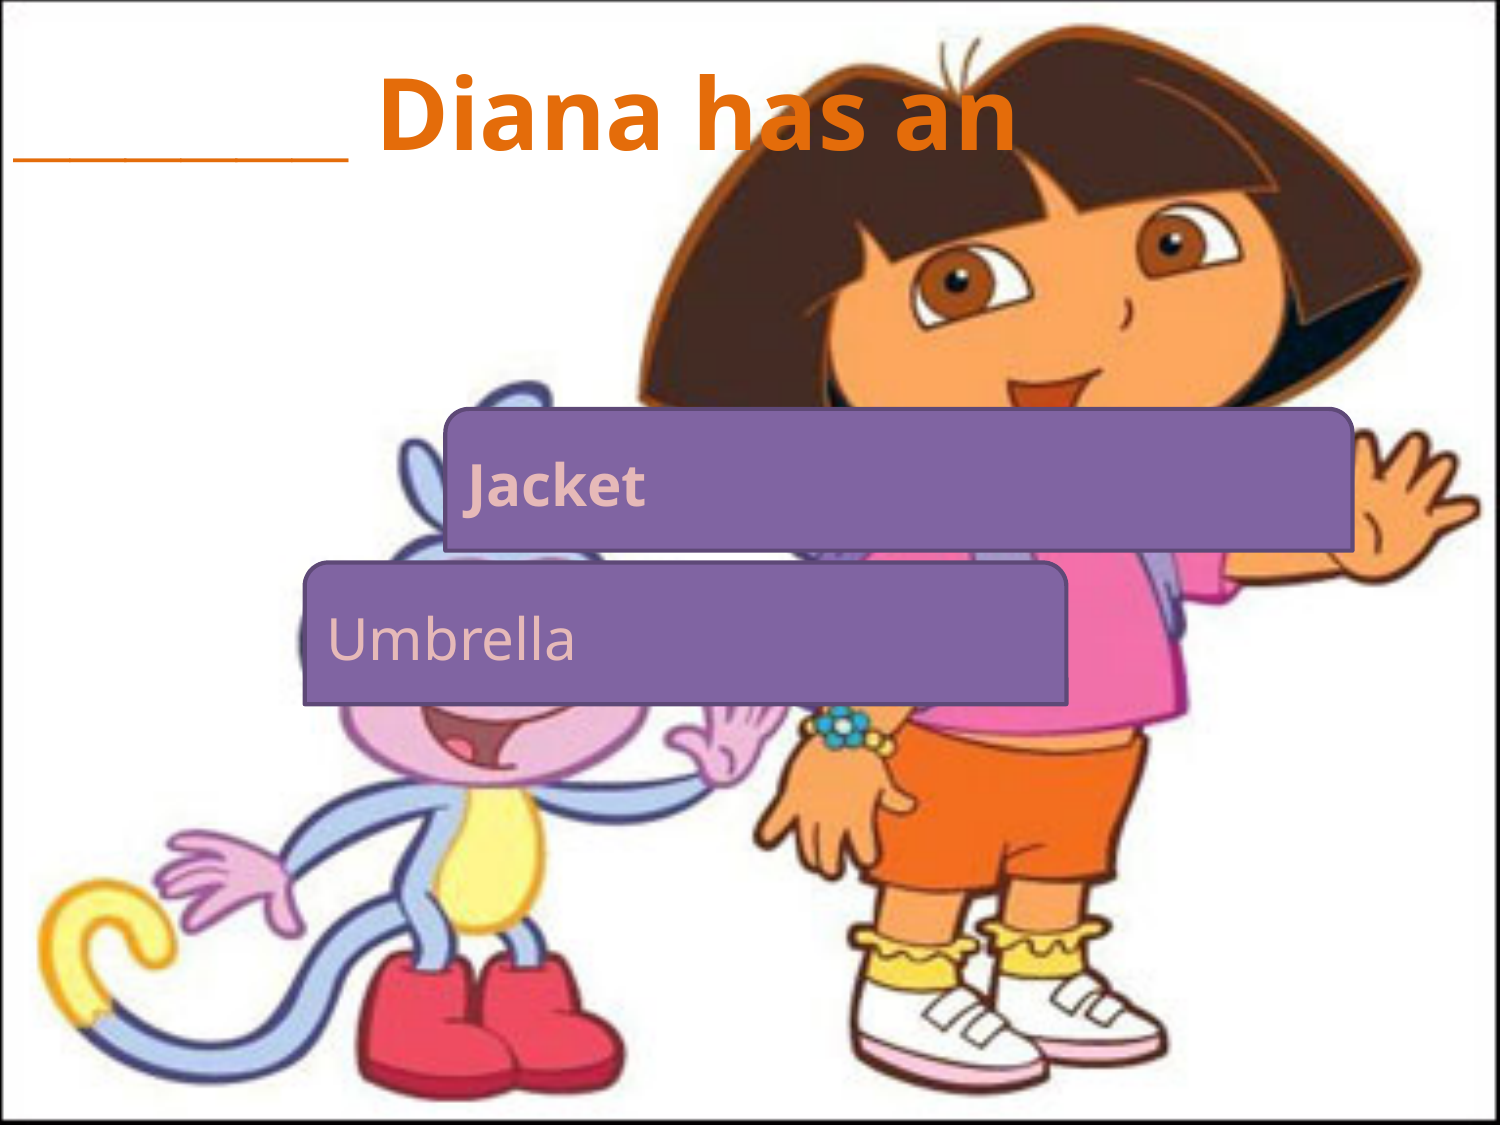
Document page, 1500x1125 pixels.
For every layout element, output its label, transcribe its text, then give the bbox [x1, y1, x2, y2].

picture [0, 178, 1500, 1125]
text_box Umbrella [302, 560, 1069, 707]
text_box Diana has an ______ [0, 42, 1500, 178]
text_box Jacket [443, 406, 1355, 553]
picture [0, 0, 1500, 42]
